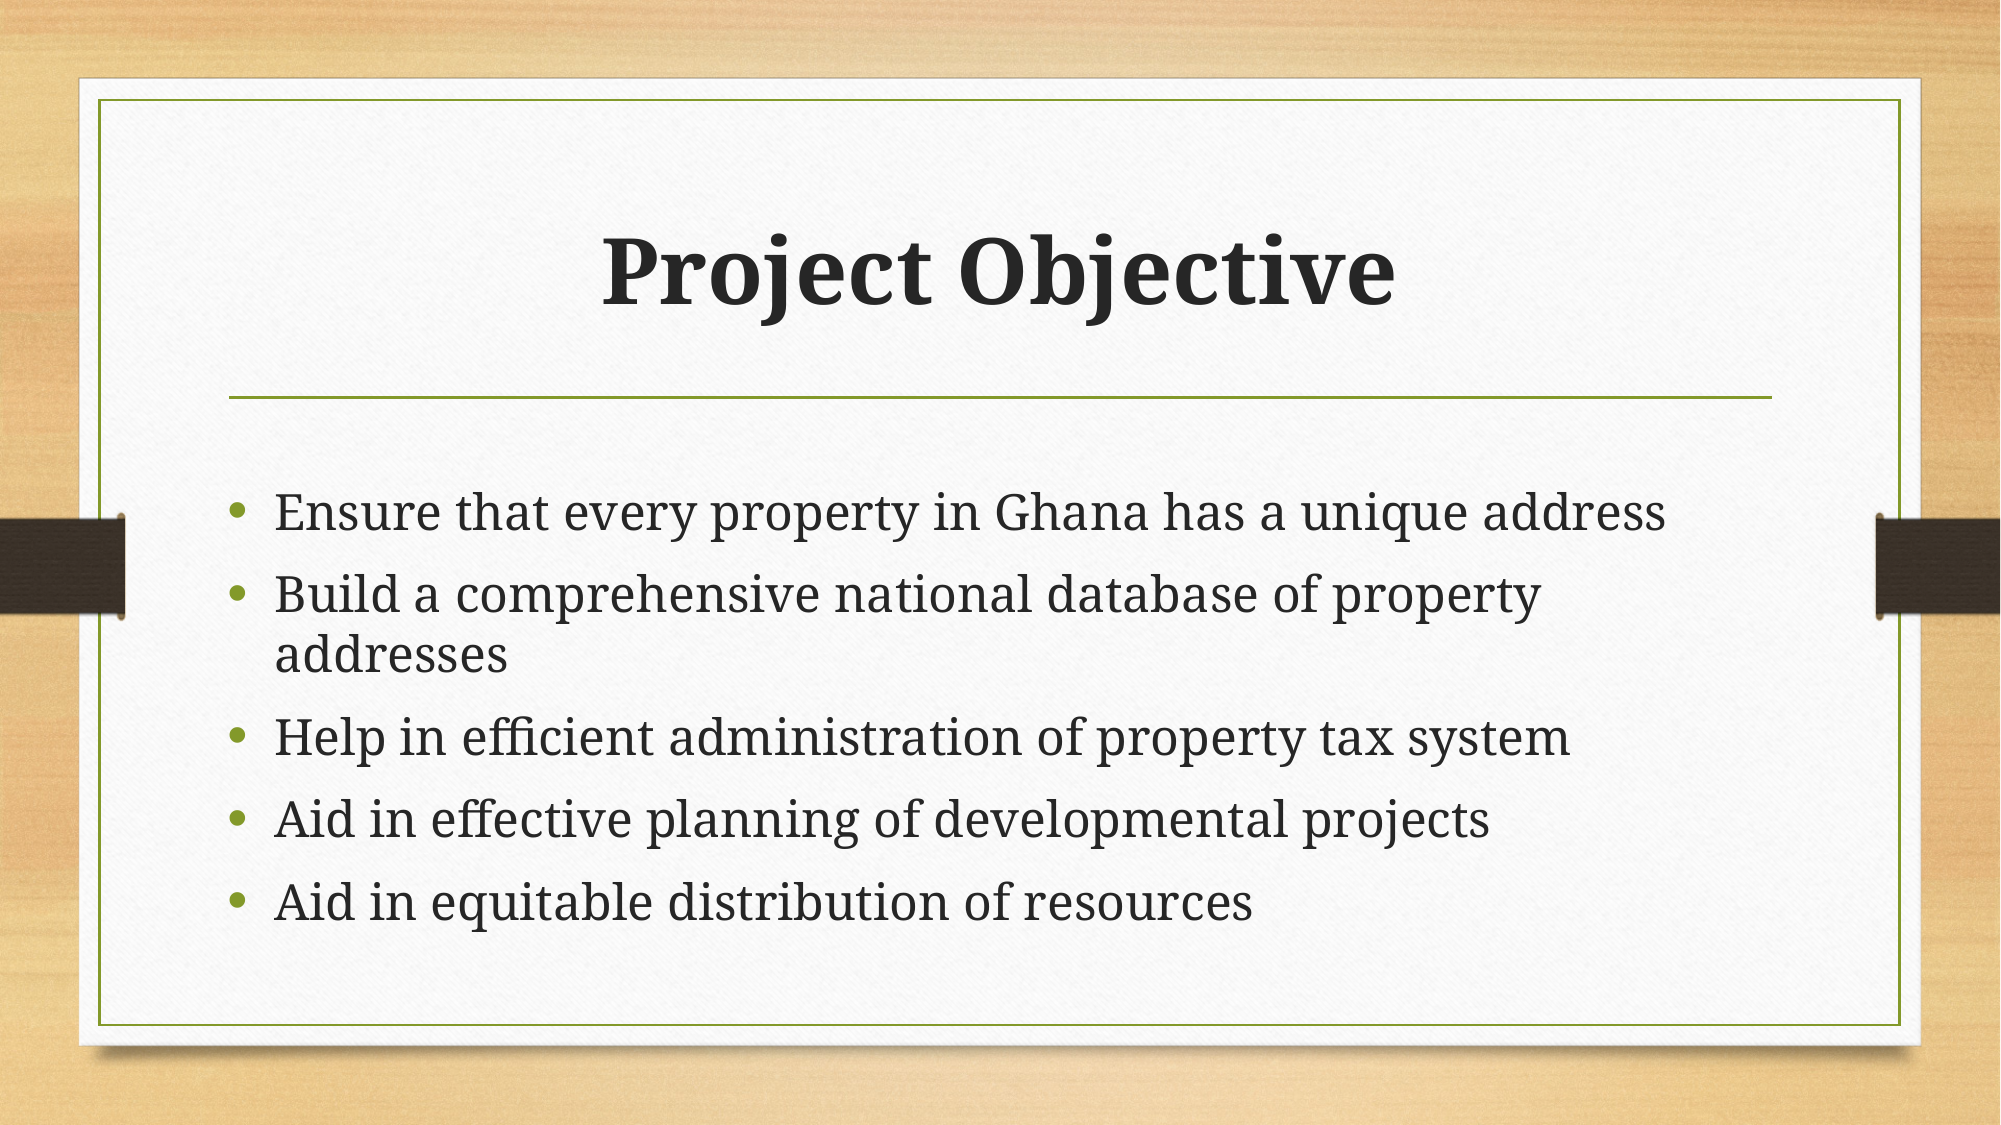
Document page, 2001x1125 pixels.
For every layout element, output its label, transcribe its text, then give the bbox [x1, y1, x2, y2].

picture [0, 0, 2001, 1125]
list Ensure that every property in Ghana has a unique address Build a comprehensive national database of property addresses Help in efficient administration of property tax system Aid in effective planning of developmental projects Aid in equitable distribution of resources [212, 389, 1788, 1053]
title Project Objective [212, 161, 1788, 375]
